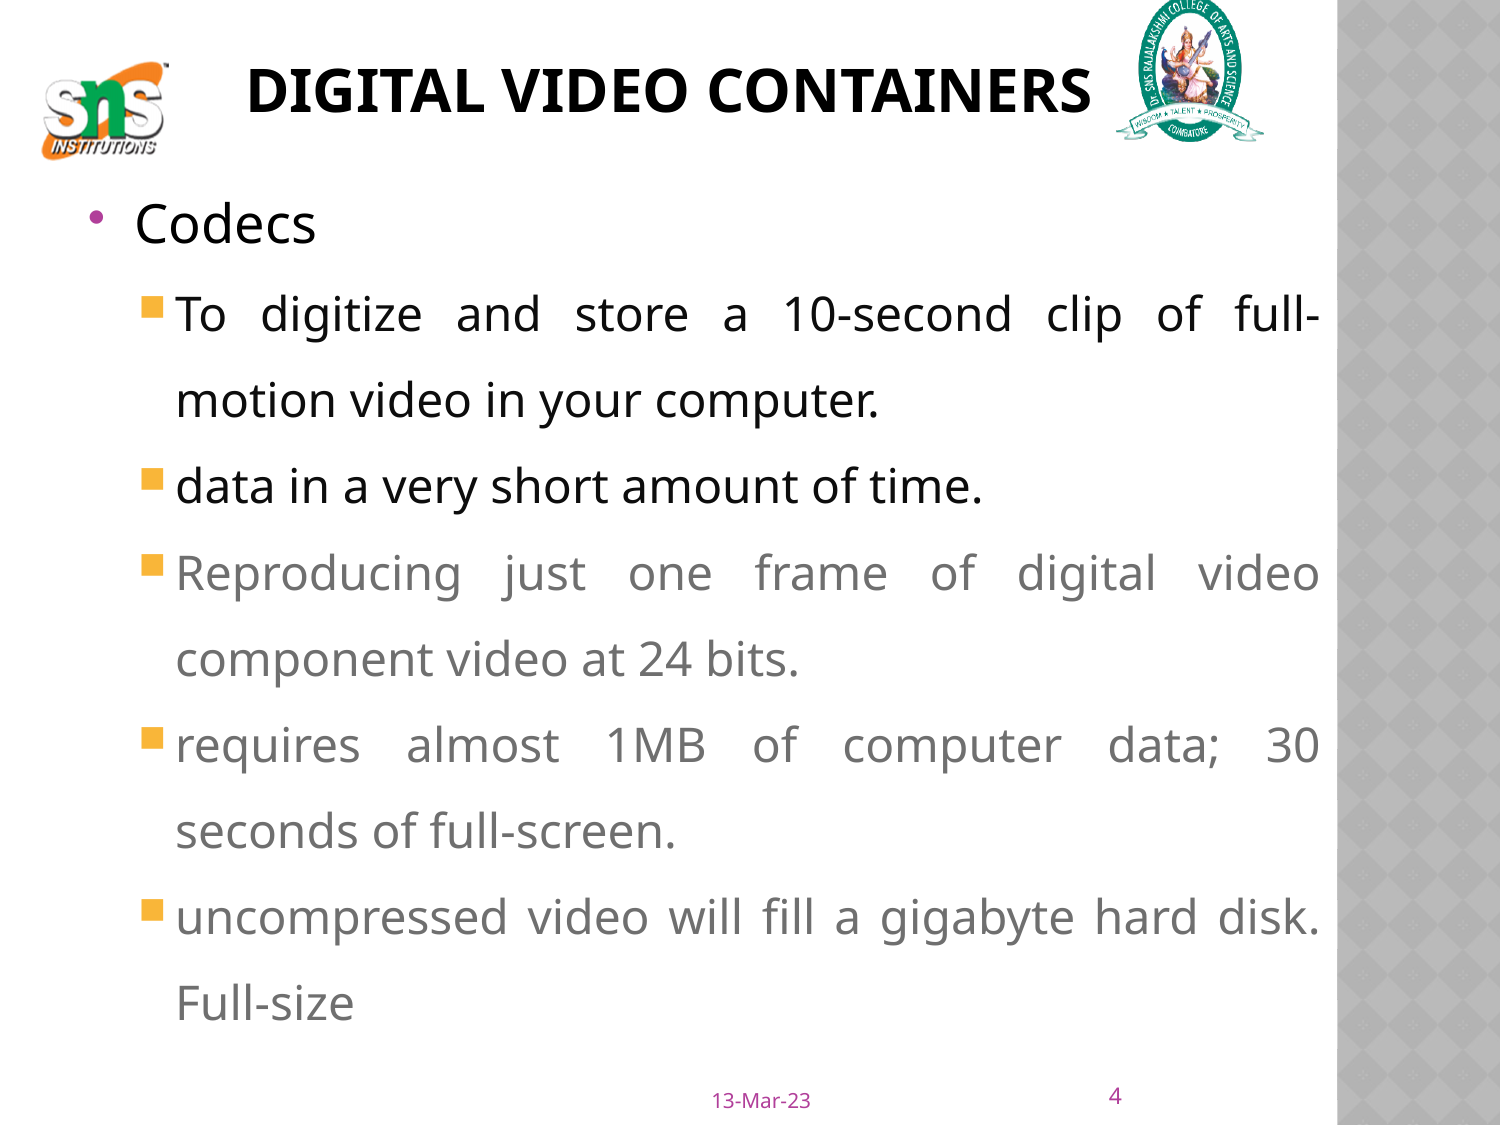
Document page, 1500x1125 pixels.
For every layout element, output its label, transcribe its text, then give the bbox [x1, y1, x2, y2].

title Digital Video Containers [75, 52, 1109, 125]
picture [40, 59, 170, 161]
slide_number 13-Mar-23 [696, 1075, 1025, 1113]
slide_number 4 [1025, 1075, 1122, 1113]
list Codecs To digitize and store a 10-second clip of full-motion video in your computer. data in a very short amount of time. Reproducing just one frame of digital video component video at 24 bits. requires almost 1MB of computer data; 30 seconds of full-screen. uncompressed video will fill a gigabyte hard disk. Full-size [75, 149, 1338, 1063]
picture [1115, 0, 1264, 143]
